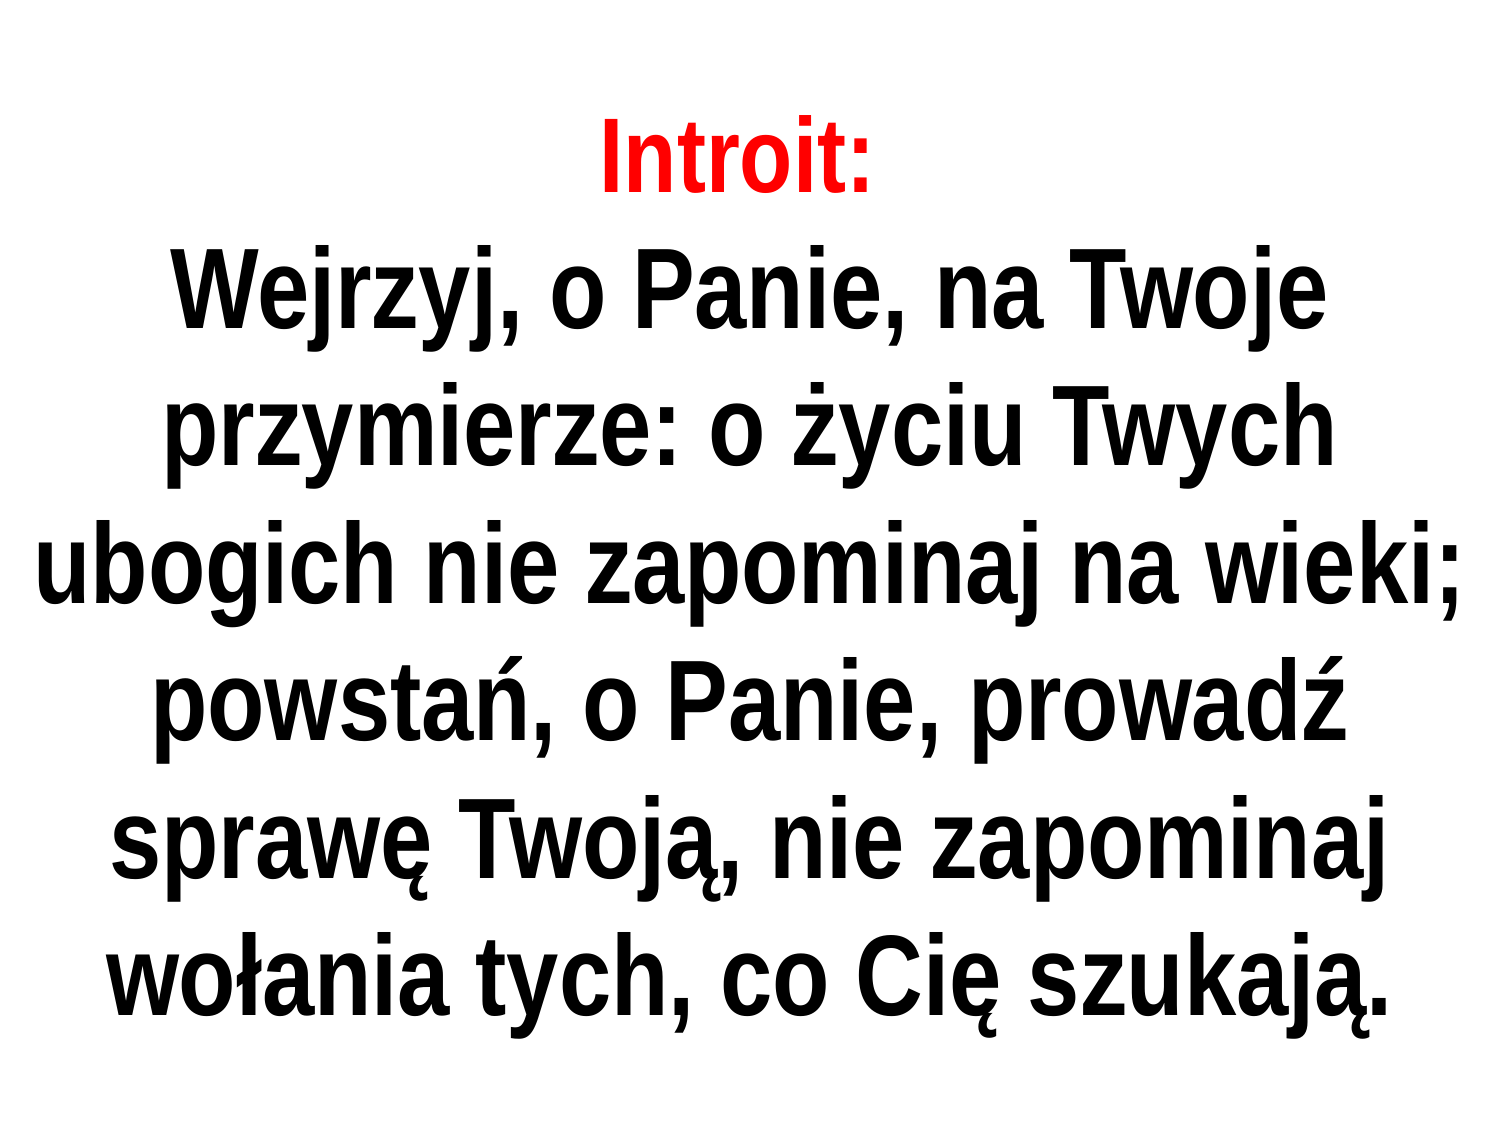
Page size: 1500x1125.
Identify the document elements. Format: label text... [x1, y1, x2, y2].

title Introit: Wejrzyj, o Panie, na Twoje przymierze: o życiu Twych ubogich nie zapominaj na wieki; powstań, o Panie, prowadź sprawę Twoją, nie zapominaj wołania tych, co Cię szukają. [0, 470, 1500, 655]
